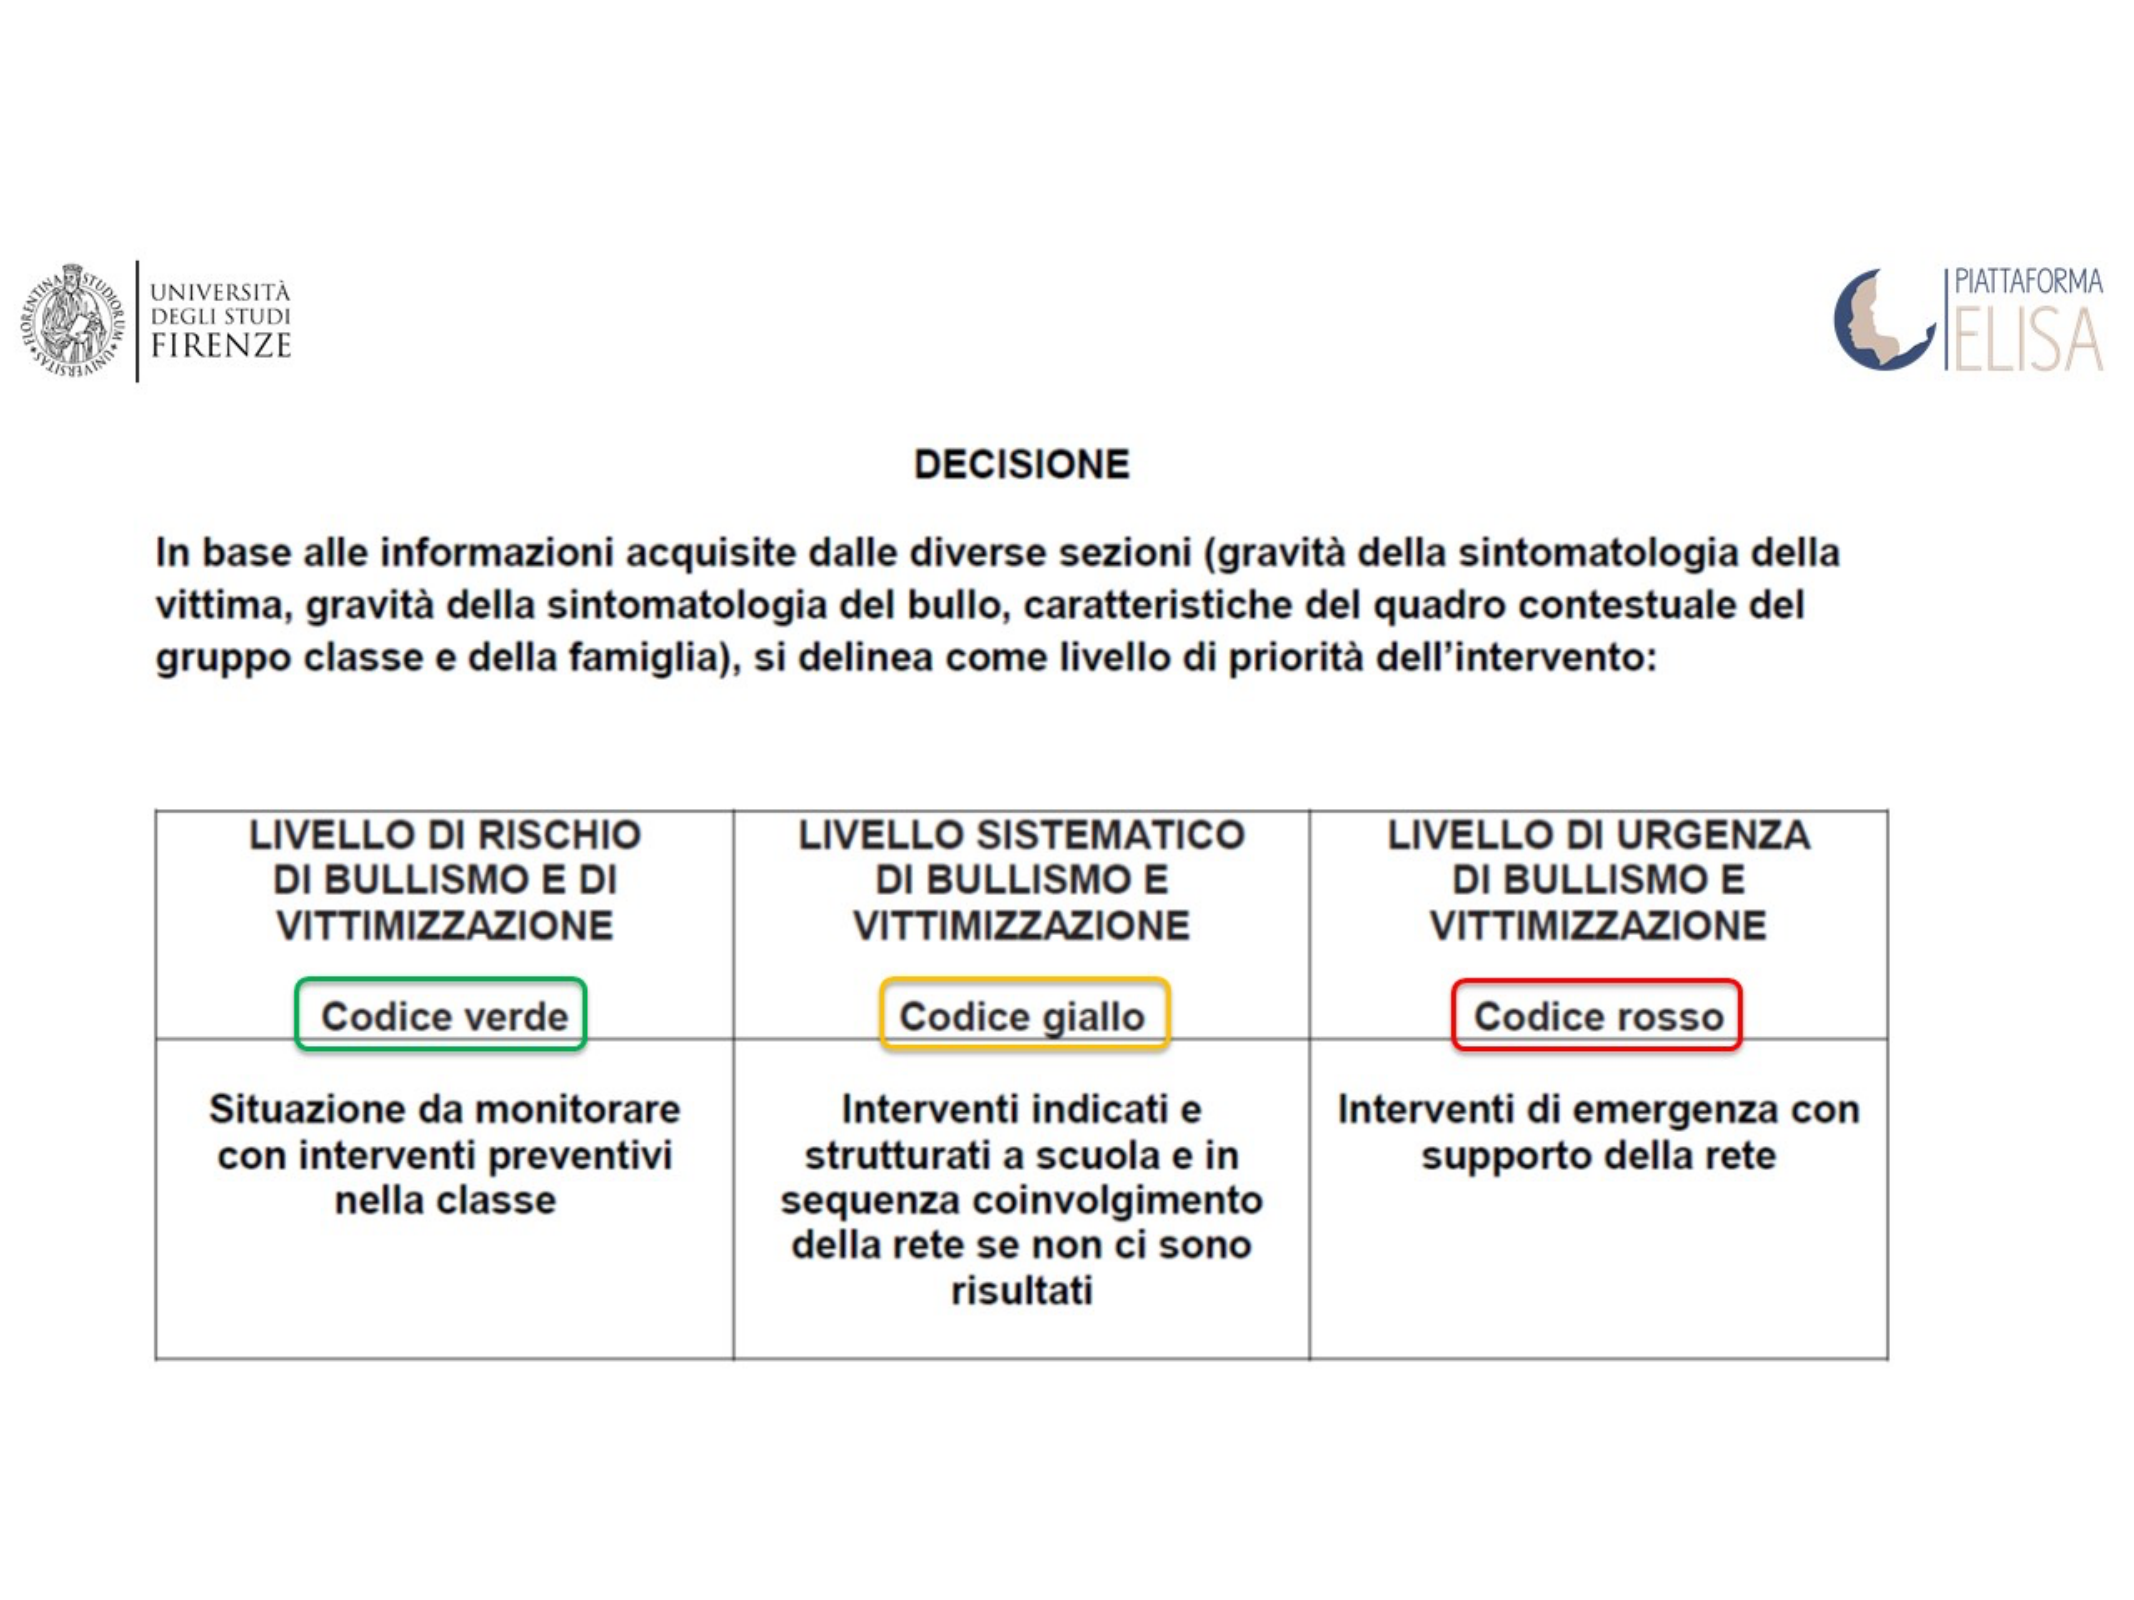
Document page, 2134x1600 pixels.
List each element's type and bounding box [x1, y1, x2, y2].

picture [0, 221, 2134, 1423]
